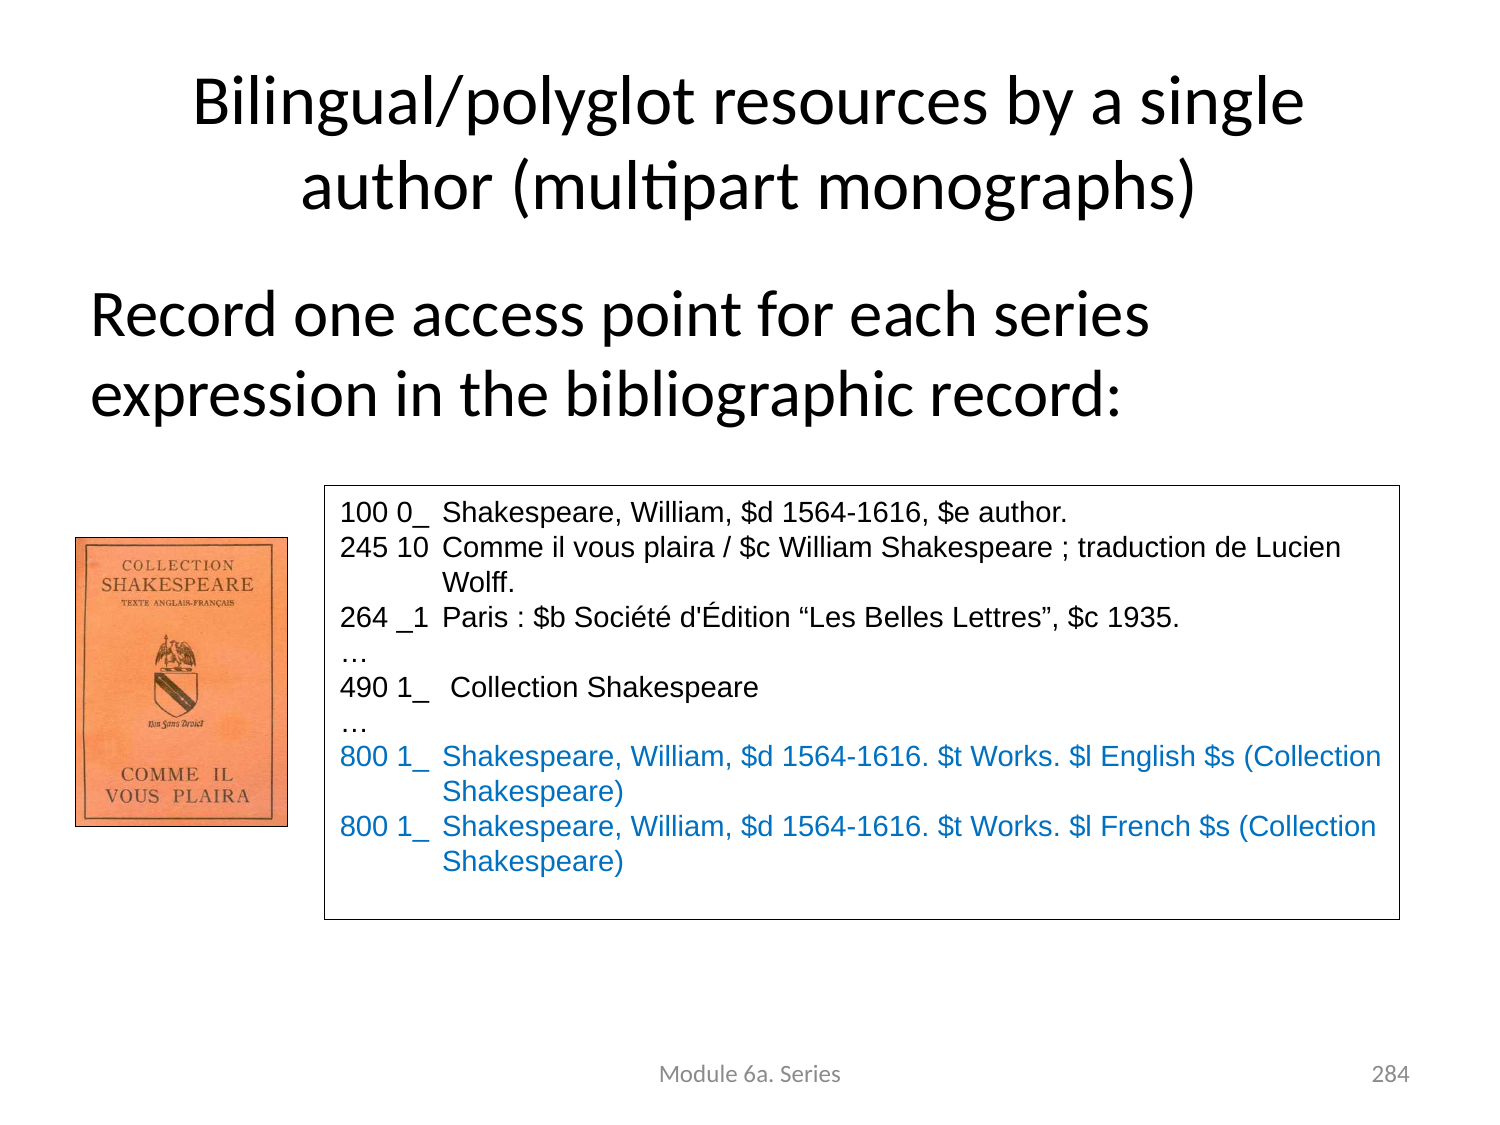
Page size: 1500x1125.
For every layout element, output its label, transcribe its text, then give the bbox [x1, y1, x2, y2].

footer Module 6a. Series [512, 1042, 988, 1103]
list Record one access point for each series expression in the bibliographic record: [74, 262, 1426, 463]
text_box 100 0_ Shakespeare, William, $d 1564-1616, $e author. 245 10 Comme il vous plaira / $c William Shakespeare ; traduction de Lucien Wolff. 264 _1 Paris : $b Société d'Édition “Les Belles Lettres”, $c 1935. … 490 1_ Collection Shakespeare … 800 1_ Shakespeare, William, $d 1564-1616. $t Works. $l English $s (Collection Shakespeare) 800 1_ Shakespeare, William, $d 1564-1616. $t Works. $l French $s (Collection Shakespeare) [324, 485, 1400, 920]
title Bilingual/polyglot resources by a single author (multipart monographs) [74, 44, 1426, 233]
picture [75, 537, 288, 827]
slide_number 284 [1074, 1042, 1425, 1103]
